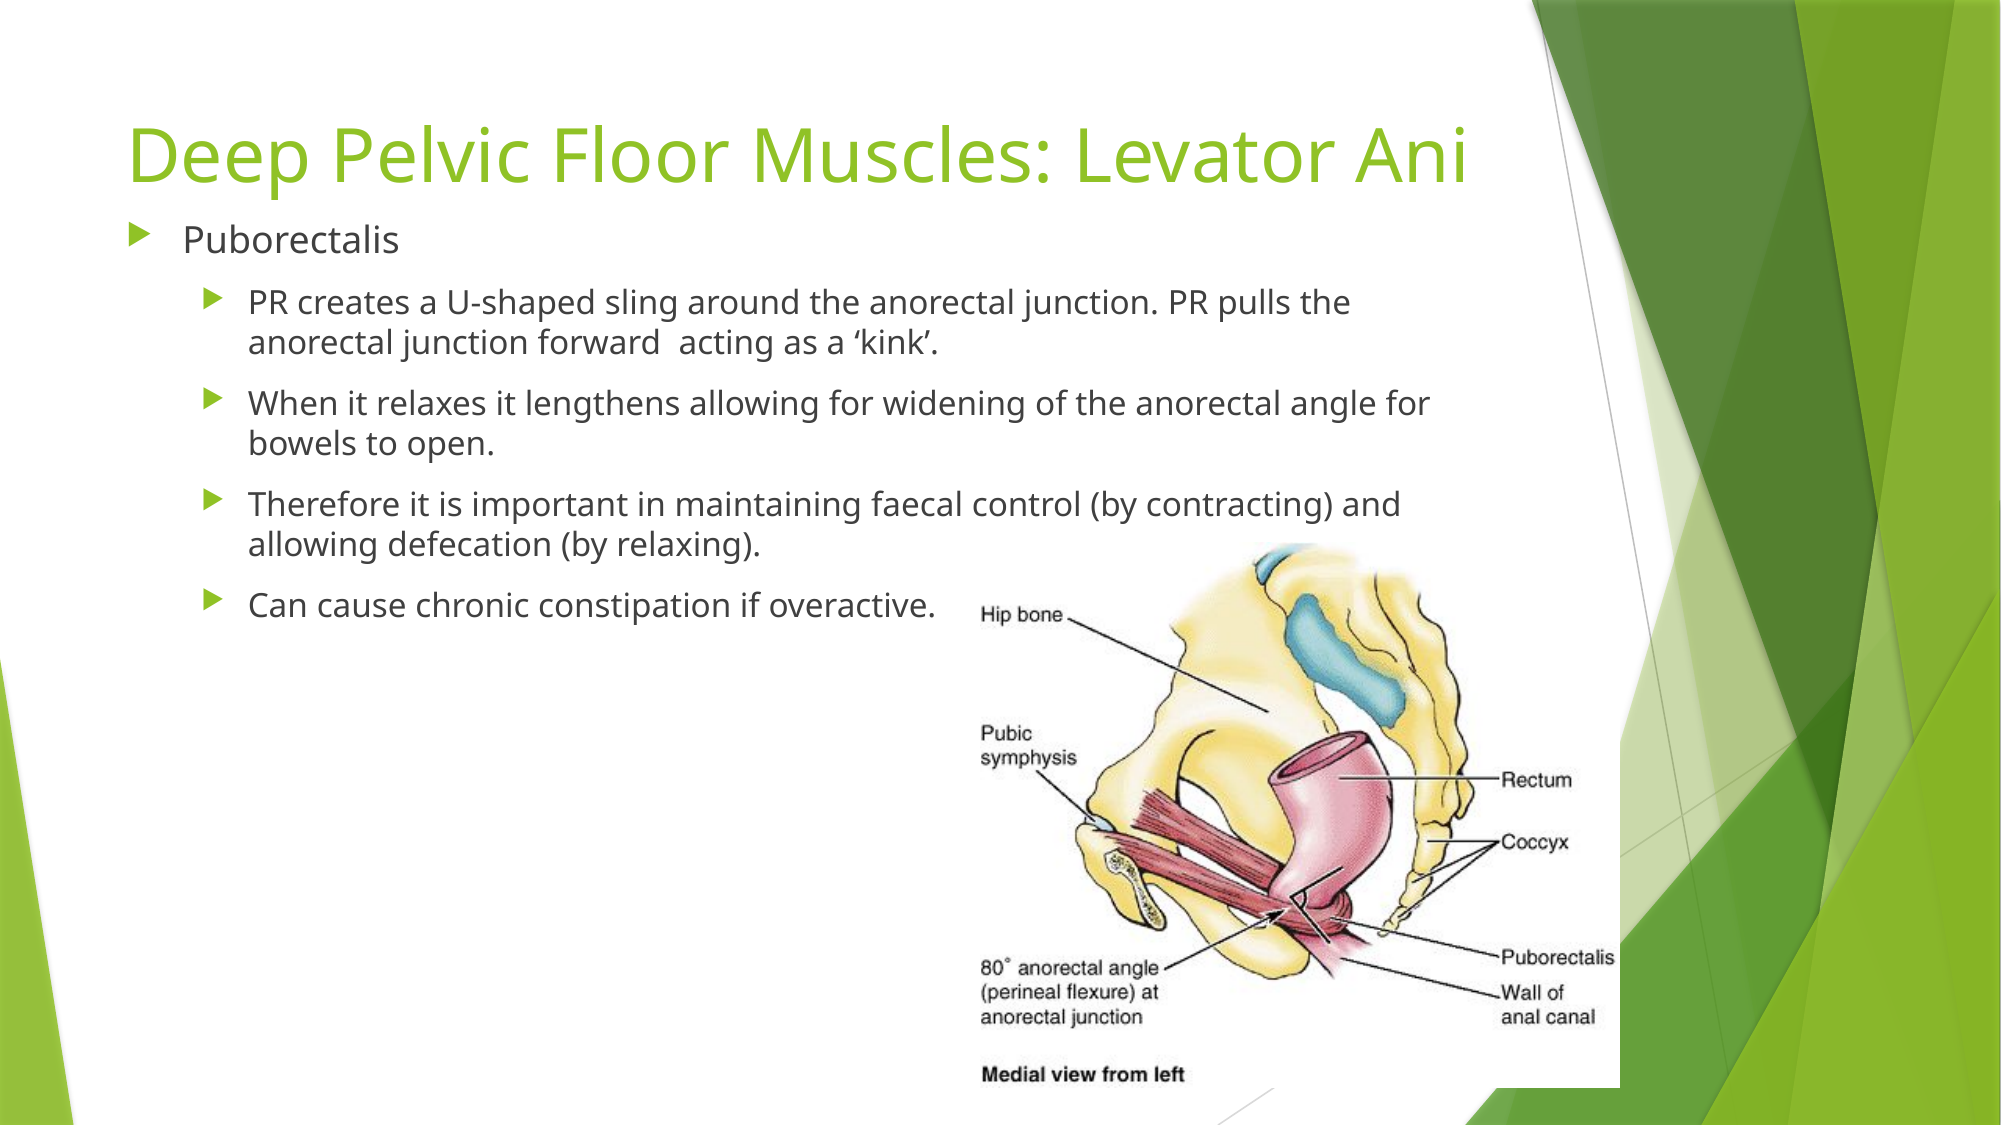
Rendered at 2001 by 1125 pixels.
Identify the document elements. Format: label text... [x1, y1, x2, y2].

title Deep Pelvic Floor Muscles: Levator Ani [111, 99, 1522, 208]
picture [979, 541, 1621, 1089]
list Puborectalis PR creates a U-shaped sling around the anorectal junction. PR pulls the anorectal junction forward acting as a ‘kink’. When it relaxes it lengthens allowing for widening of the anorectal angle for bowels to open. Therefore it is important in maintaining faecal control (by contracting) and allowing defecation (by relaxing). Can cause chronic constipation if overactive. [111, 208, 1522, 845]
